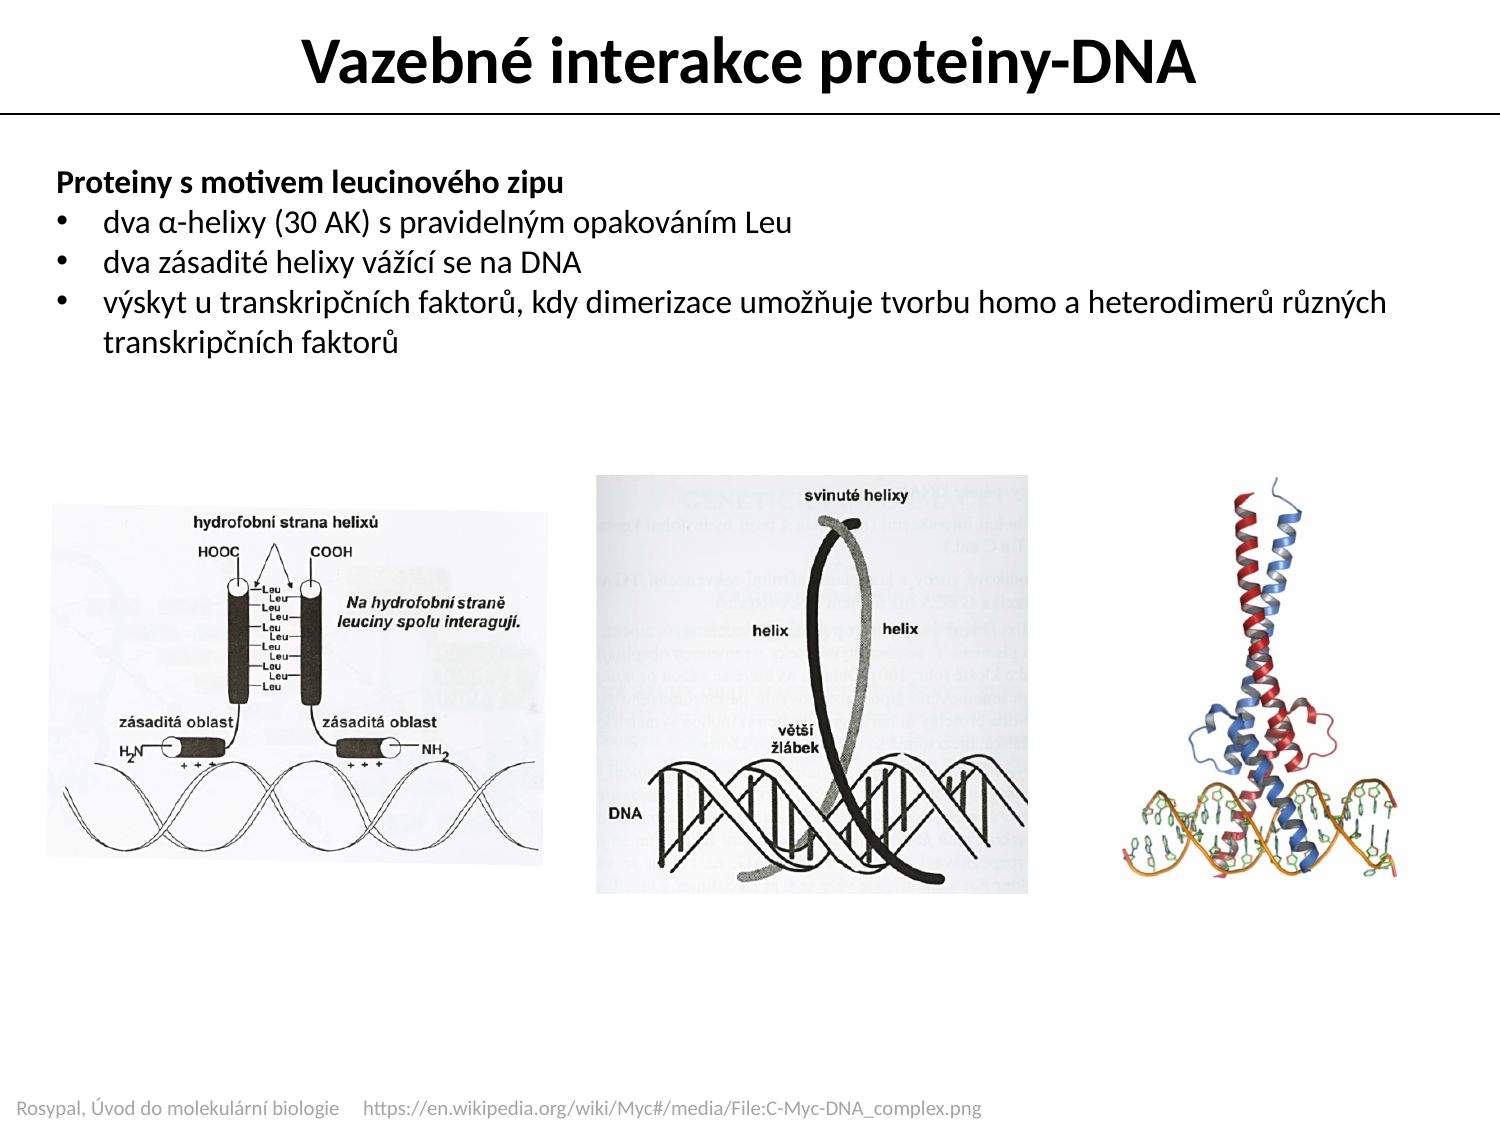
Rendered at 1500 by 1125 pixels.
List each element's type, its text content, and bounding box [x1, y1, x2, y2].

text_box Rosypal, Úvod do molekulární biologie https://en.wikipedia.org/wiki/Myc#/media/File:C-Myc-DNA_complex.png [1, 1087, 1500, 1125]
picture [45, 435, 549, 934]
picture [1048, 478, 1463, 892]
picture [596, 467, 1028, 902]
text_box Proteiny s motivem leucinového zipu dva α-helixy (30 AK) s pravidelným opakováním Leu dva zásadité helixy vážící se na DNA výskyt u transkripčních faktorů, kdy dimerizace umožňuje tvorbu homo a heterodimerů různých transkripčních faktorů [41, 152, 1459, 368]
text_box Vazebné interakce proteiny-DNA [0, 0, 1500, 113]
